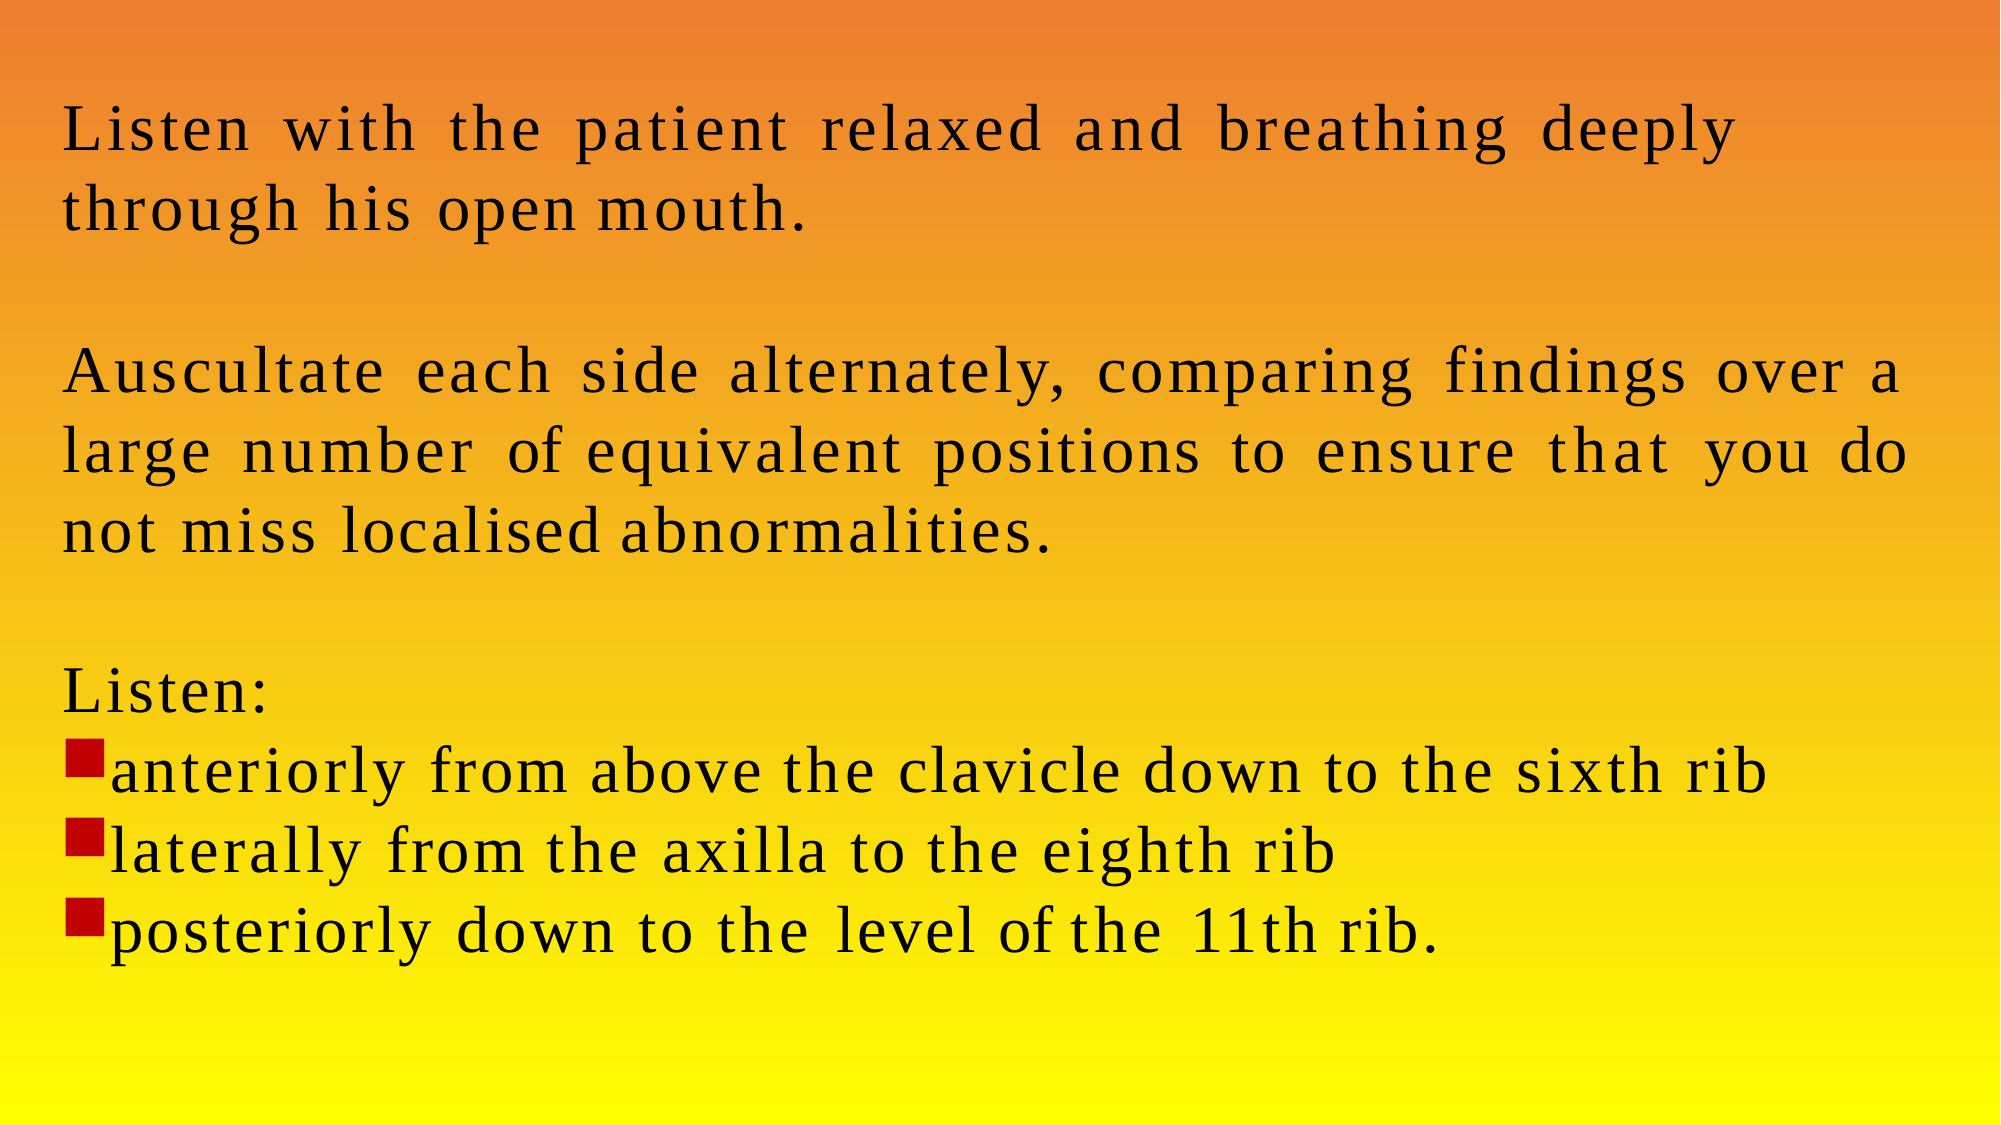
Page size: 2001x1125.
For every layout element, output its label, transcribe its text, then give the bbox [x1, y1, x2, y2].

text_box Listen with the patient relaxed and breathing deeply through his open mouth. Auscultate each side alternately, comparing findings over a large number of equivalent positions to ensure that you do not miss localised abnormalities. Listen: anteriorly from above the clavicle down to the sixth rib laterally from the axilla to the eighth rib posteriorly down to the level of the 11th rib. [60, 82, 1978, 966]
